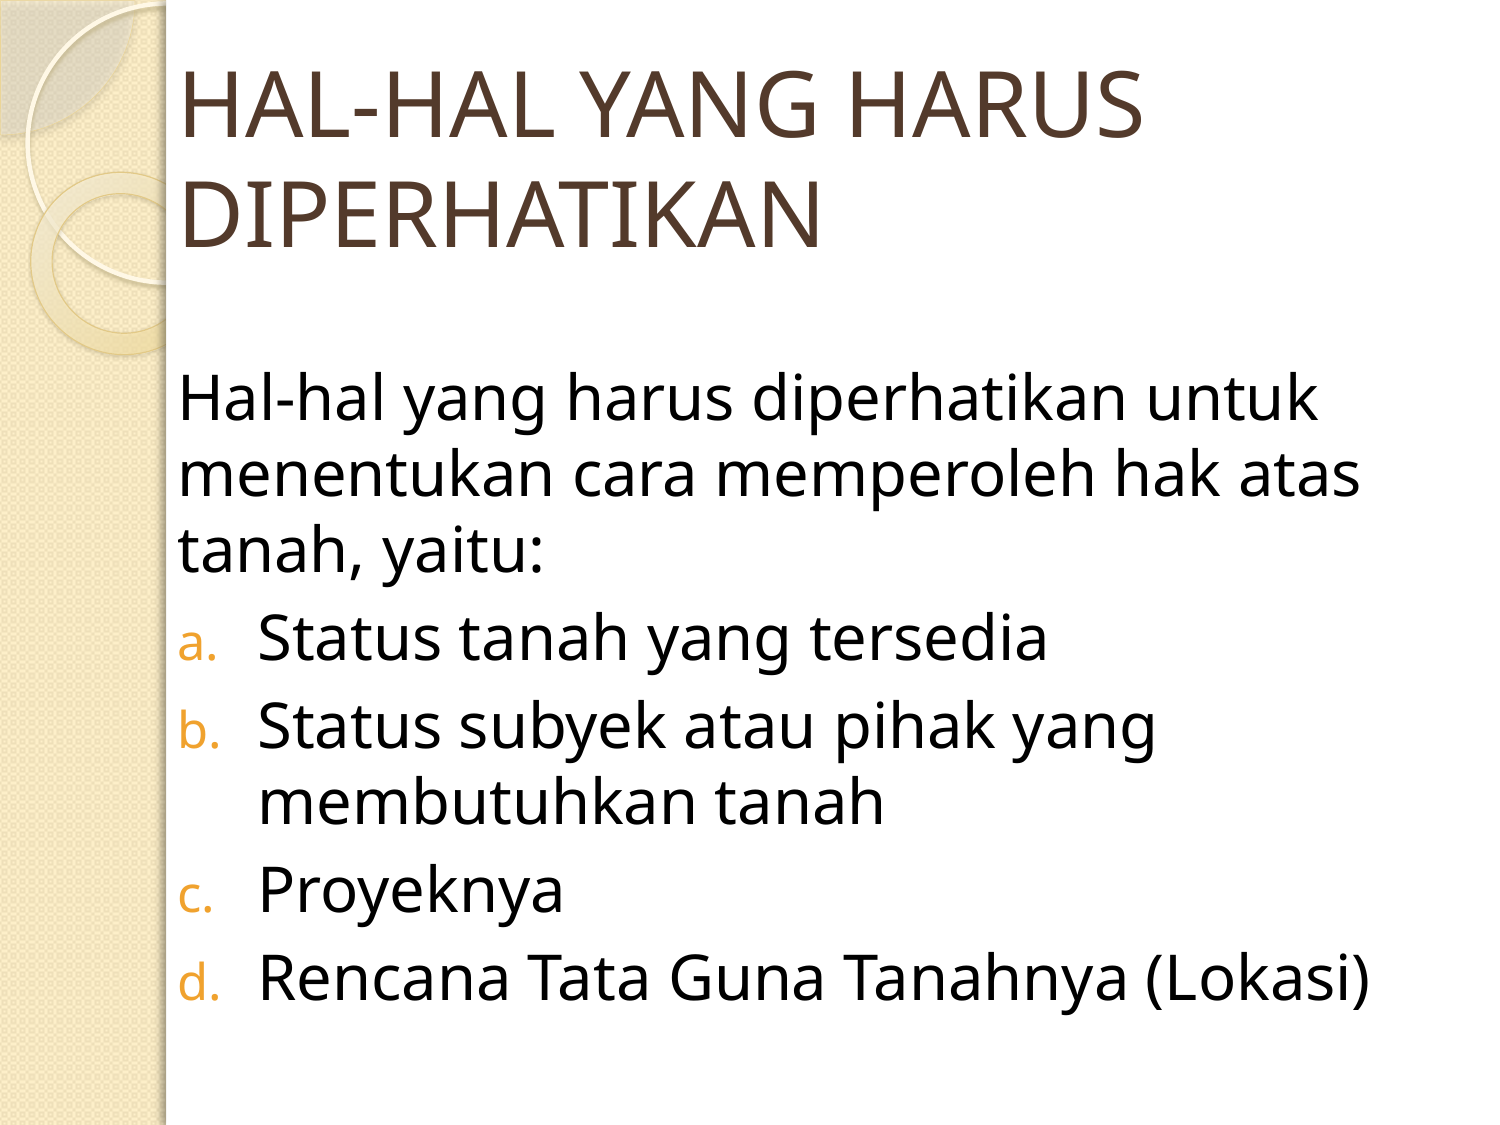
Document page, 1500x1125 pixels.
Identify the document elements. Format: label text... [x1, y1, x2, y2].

list Hal-hal yang harus diperhatikan untuk menentukan cara memperoleh hak atas tanah, yaitu: Status tanah yang tersedia Status subyek atau pihak yang membutuhkan tanah Proyeknya Rencana Tata Guna Tanahnya (Lokasi) [162, 350, 1466, 1025]
title HAL-HAL YANG HARUS DIPERHATIKAN [162, 50, 1300, 263]
